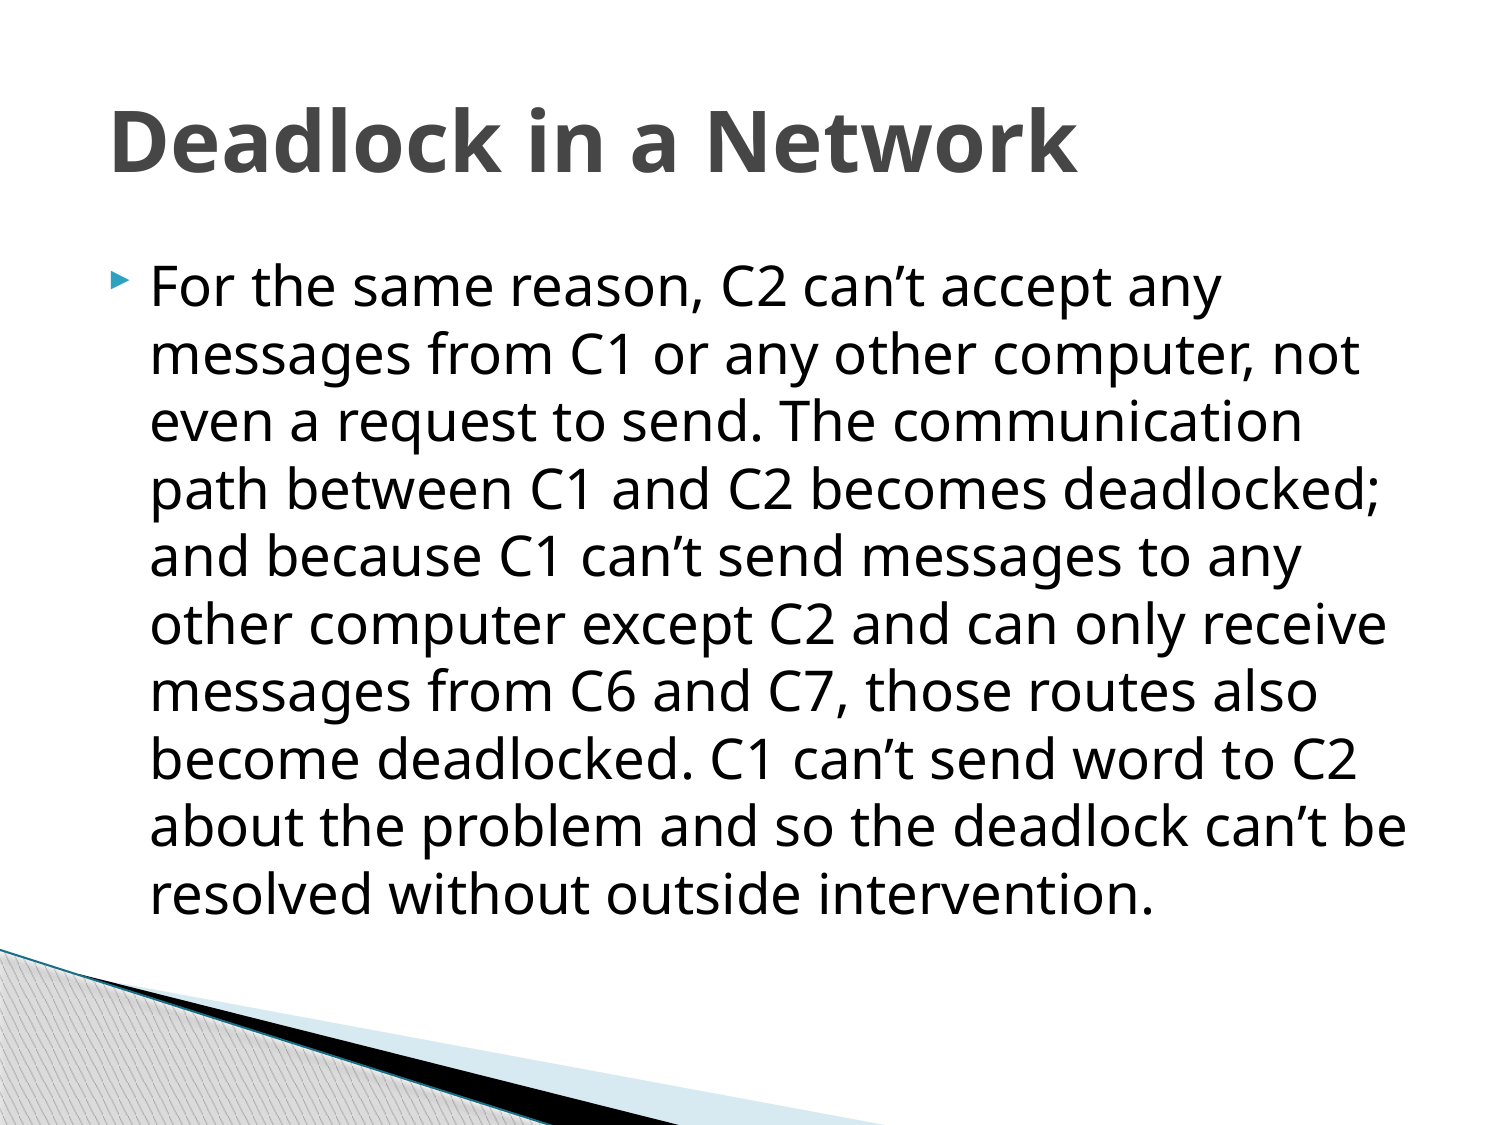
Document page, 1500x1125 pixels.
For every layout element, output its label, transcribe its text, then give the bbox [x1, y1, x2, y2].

title Deadlock in a Network [75, 45, 1425, 233]
list For the same reason, C2 can’t accept any messages from C1 or any other computer, not even a request to send. The communication path between C1 and C2 becomes deadlocked; and because C1 can’t send messages to any other computer except C2 and can only receive messages from C6 and C7, those routes also become deadlocked. C1 can’t send word to C2 about the problem and so the deadlock can’t be resolved without outside intervention. [75, 243, 1425, 986]
